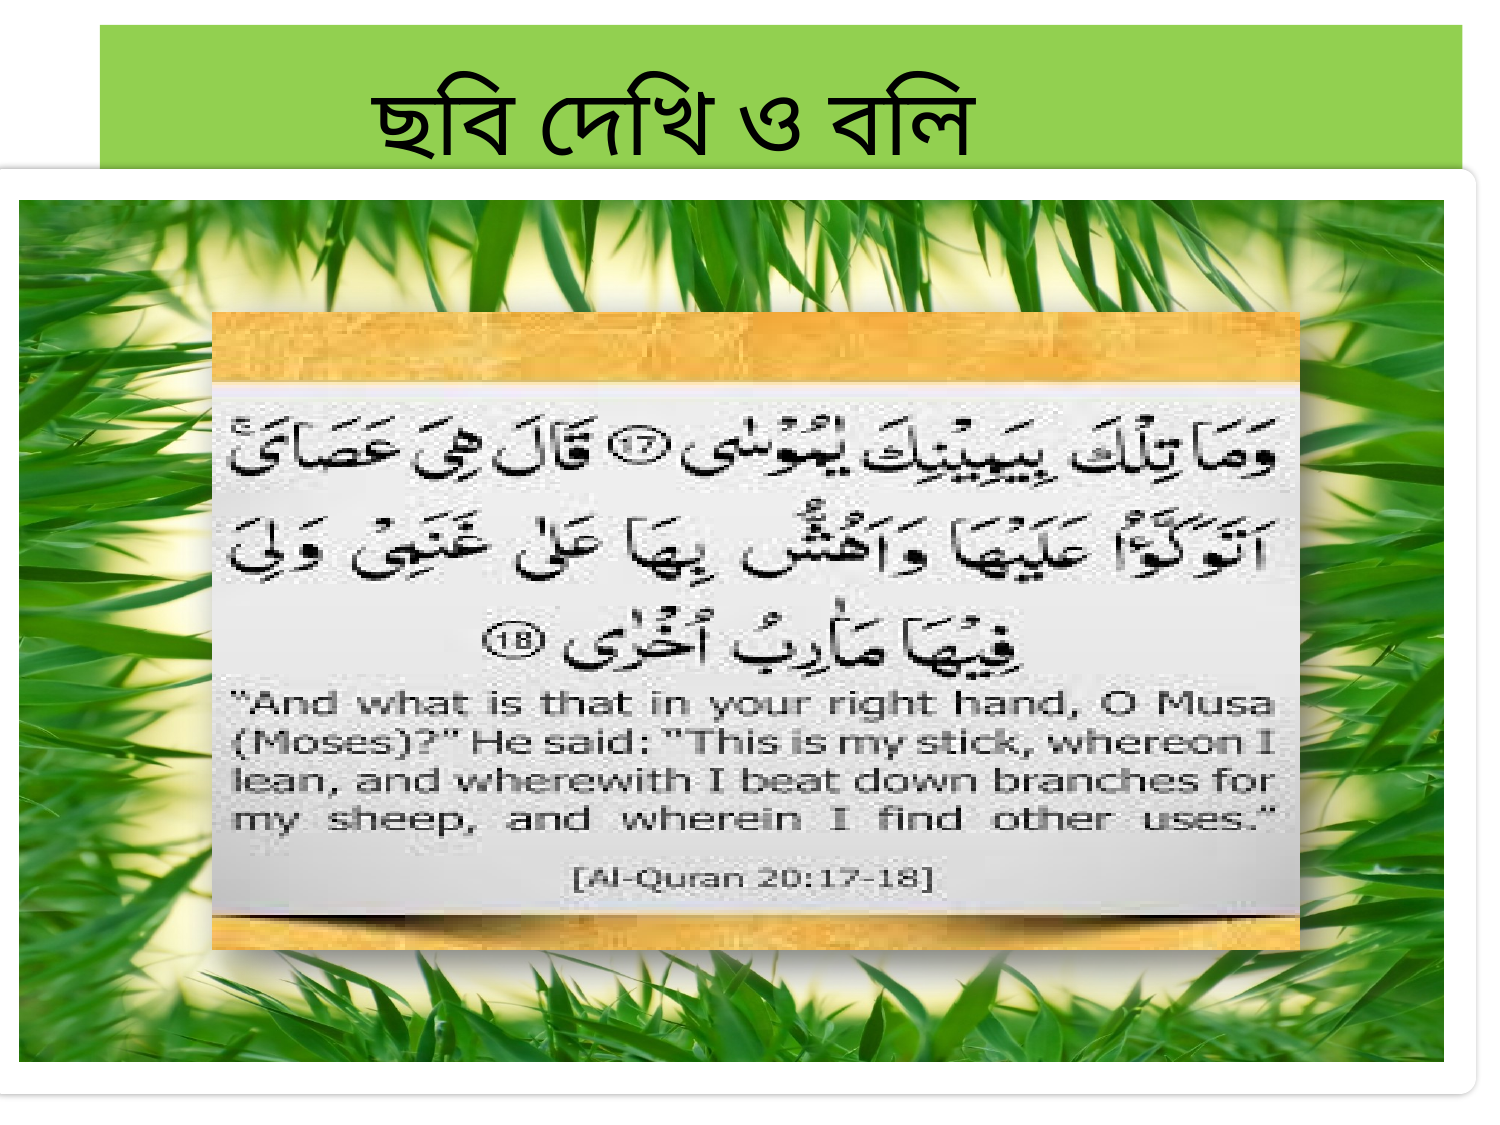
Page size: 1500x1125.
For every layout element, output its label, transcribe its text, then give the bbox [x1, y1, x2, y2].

picture [18, 199, 1445, 1063]
title ছবি দেখি ও বলি [99, 24, 1463, 164]
